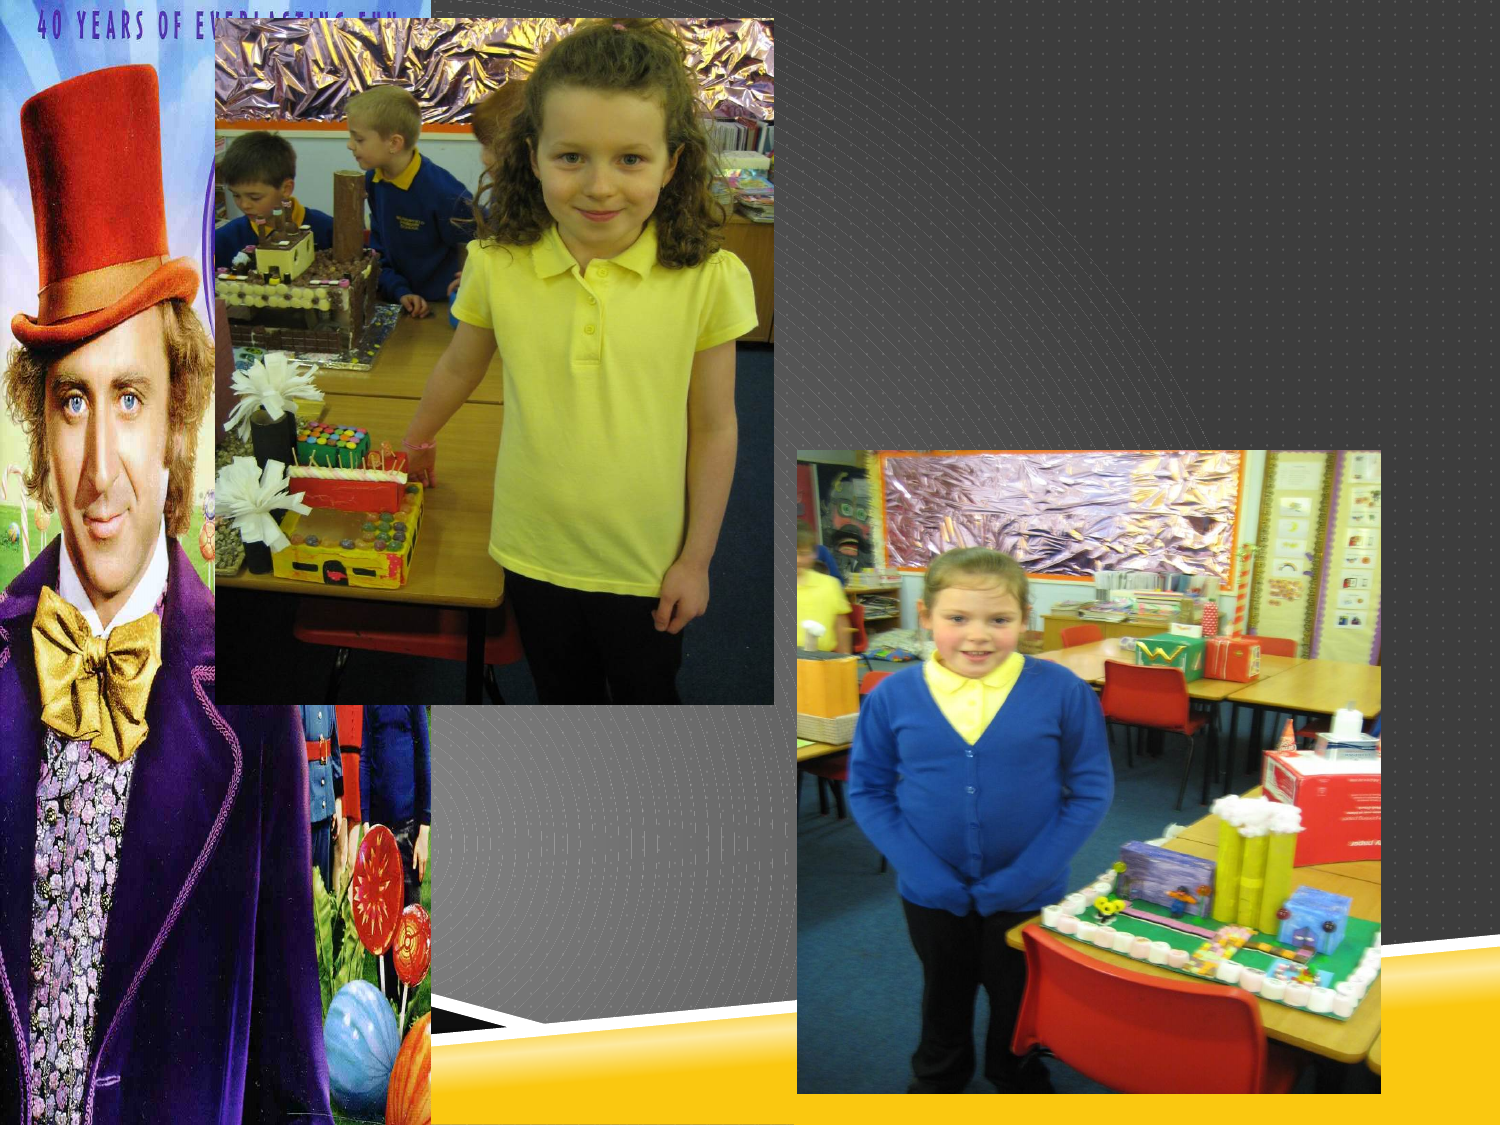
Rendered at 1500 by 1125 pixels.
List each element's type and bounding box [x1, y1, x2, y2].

picture [796, 450, 1381, 1095]
picture [0, 0, 774, 1125]
